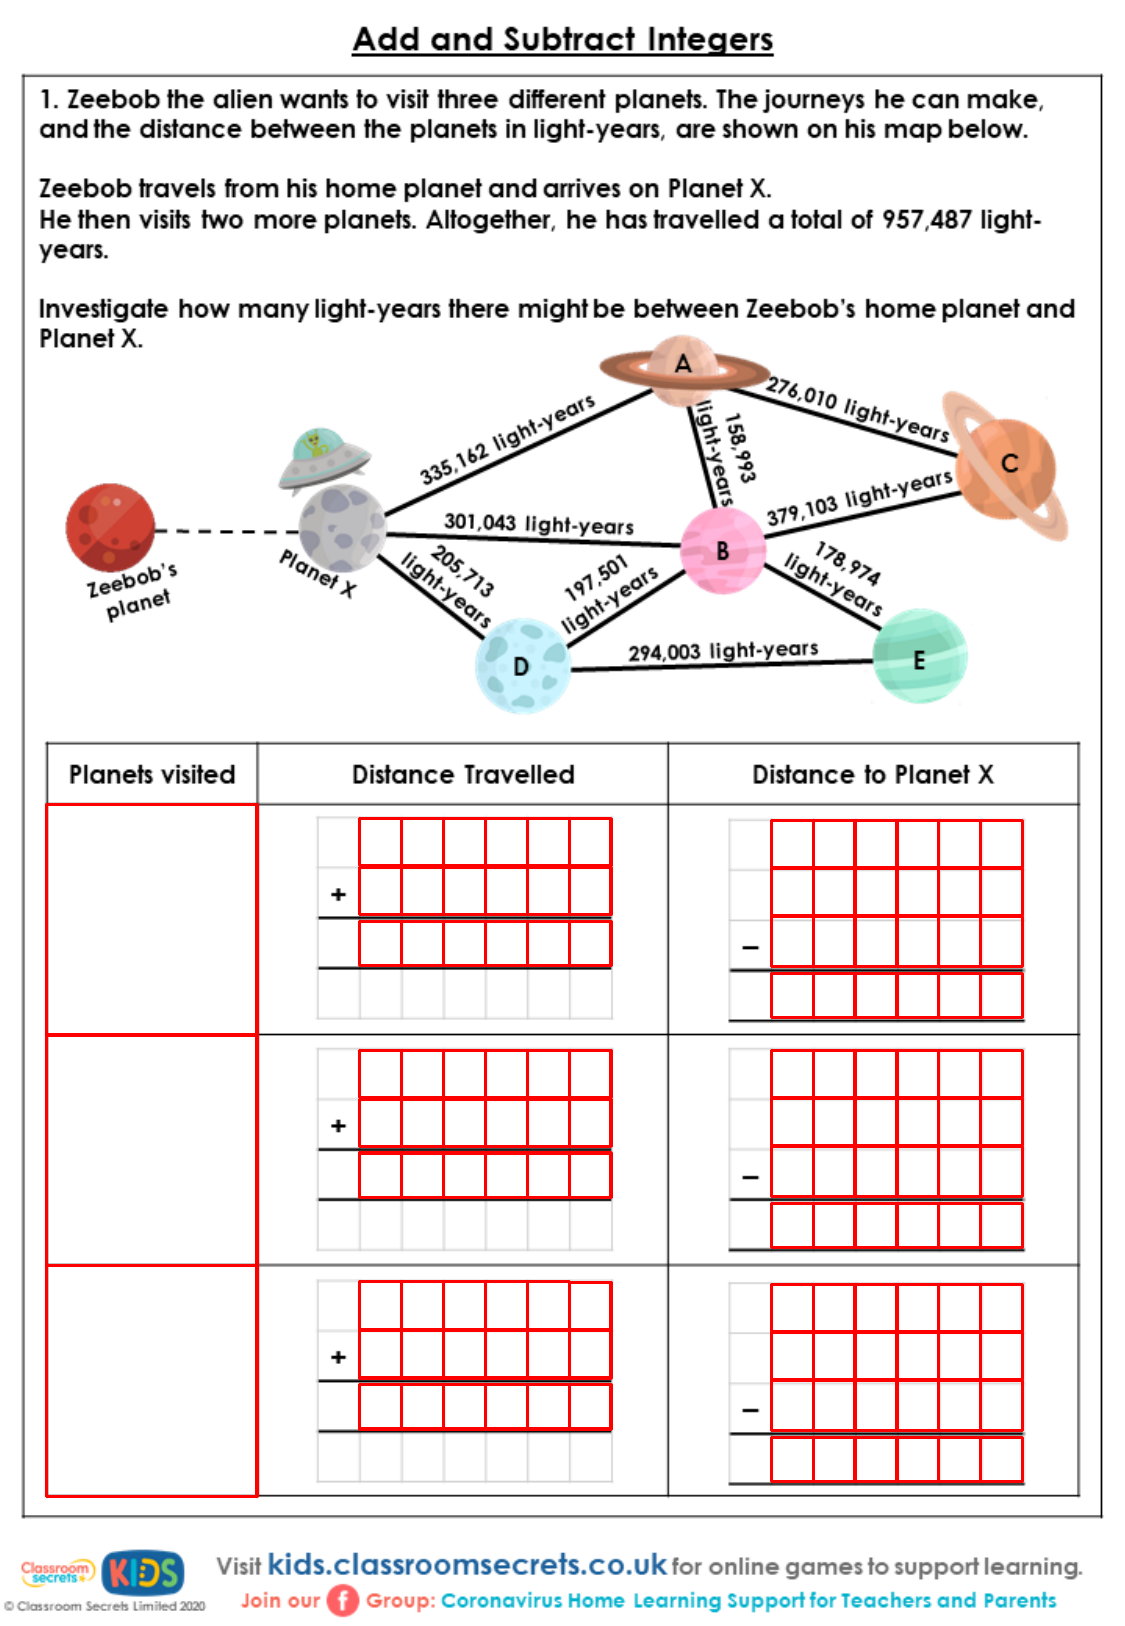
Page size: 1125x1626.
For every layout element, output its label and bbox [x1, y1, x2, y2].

text_box [980, 973, 1023, 1018]
text_box [771, 1203, 813, 1248]
picture [0, 0, 1125, 1625]
text_box [896, 1050, 938, 1098]
text_box [359, 867, 401, 915]
text_box [938, 1332, 980, 1380]
text_box [980, 1146, 1023, 1197]
text_box [569, 818, 612, 866]
text_box [855, 1203, 896, 1248]
text_box [855, 916, 896, 967]
text_box [46, 804, 257, 1035]
text_box [896, 1380, 938, 1431]
text_box [569, 1099, 612, 1147]
text_box [485, 921, 527, 966]
text_box [527, 1099, 569, 1147]
text_box [938, 1380, 980, 1431]
text_box [980, 868, 1023, 916]
text_box [771, 1146, 813, 1197]
text_box [443, 1384, 485, 1429]
text_box [771, 1437, 813, 1482]
text_box [443, 818, 485, 866]
text_box [980, 1437, 1023, 1482]
text_box [401, 921, 443, 966]
text_box [401, 1099, 443, 1147]
text_box [938, 820, 980, 868]
text_box [569, 1050, 612, 1098]
text_box [896, 916, 938, 967]
text_box [980, 1203, 1023, 1248]
text_box [896, 1146, 938, 1197]
text_box [813, 1380, 855, 1431]
text_box [569, 921, 612, 966]
text_box [485, 1099, 527, 1147]
text_box [485, 1384, 527, 1429]
text_box [401, 1281, 443, 1330]
text_box [401, 1153, 443, 1198]
text_box [359, 1384, 401, 1429]
text_box [527, 867, 569, 915]
text_box [569, 1330, 612, 1379]
text_box [443, 1153, 485, 1198]
text_box [771, 916, 813, 967]
text_box [896, 1098, 938, 1146]
text_box [813, 1332, 855, 1380]
text_box [401, 1330, 443, 1379]
text_box [896, 868, 938, 916]
text_box [813, 1437, 855, 1482]
text_box [569, 1153, 612, 1198]
text_box [896, 973, 938, 1018]
text_box [443, 1050, 485, 1098]
text_box [527, 1281, 570, 1330]
text_box [938, 868, 980, 916]
text_box [938, 1146, 980, 1197]
text_box [771, 820, 813, 868]
text_box [938, 916, 980, 967]
text_box [771, 1050, 813, 1098]
text_box [855, 1146, 896, 1197]
text_box [527, 818, 569, 866]
text_box [527, 921, 569, 966]
text_box [980, 820, 1023, 868]
text_box [46, 1265, 257, 1497]
text_box [938, 1437, 980, 1482]
text_box [359, 1281, 401, 1330]
text_box [527, 1384, 569, 1429]
text_box [813, 1203, 855, 1248]
text_box [359, 1330, 401, 1379]
text_box [855, 1050, 896, 1098]
text_box [771, 1332, 813, 1380]
text_box [771, 1098, 813, 1146]
text_box [813, 916, 855, 967]
text_box [896, 1332, 938, 1380]
text_box [443, 867, 485, 915]
text_box [980, 916, 1023, 967]
text_box [359, 1099, 401, 1147]
text_box [485, 867, 527, 915]
text_box [485, 818, 527, 866]
text_box [980, 1098, 1023, 1146]
text_box [401, 867, 443, 915]
text_box [938, 1284, 980, 1332]
text_box [485, 1050, 527, 1098]
text_box [938, 973, 980, 1018]
text_box [401, 1384, 443, 1429]
text_box [855, 1380, 896, 1431]
text_box [896, 1437, 938, 1482]
text_box [401, 1050, 443, 1098]
text_box [485, 1153, 527, 1198]
text_box [46, 1035, 257, 1265]
text_box [443, 921, 485, 966]
text_box [527, 1153, 569, 1198]
text_box [527, 1330, 569, 1379]
text_box [813, 1050, 855, 1098]
text_box [813, 820, 855, 868]
text_box [938, 1098, 980, 1146]
text_box [813, 1146, 855, 1197]
text_box [855, 1284, 896, 1332]
text_box [855, 1332, 896, 1380]
text_box [569, 1384, 612, 1429]
text_box [359, 1050, 401, 1098]
text_box [443, 1099, 485, 1147]
text_box [771, 1380, 813, 1431]
text_box [896, 1284, 938, 1332]
text_box [569, 1282, 612, 1330]
text_box [527, 1050, 569, 1098]
text_box [813, 1284, 855, 1332]
text_box [855, 1437, 896, 1482]
text_box [359, 1153, 401, 1198]
text_box [813, 973, 855, 1018]
text_box [855, 973, 896, 1018]
text_box [443, 1281, 485, 1330]
text_box [569, 867, 612, 915]
text_box [938, 1203, 980, 1248]
text_box [401, 818, 443, 866]
text_box [771, 868, 813, 916]
text_box [855, 820, 896, 868]
text_box [359, 818, 401, 866]
text_box [896, 820, 938, 868]
text_box [980, 1050, 1023, 1098]
text_box [813, 868, 855, 916]
text_box [855, 1098, 896, 1146]
text_box [813, 1098, 855, 1146]
text_box [938, 1050, 980, 1098]
text_box [771, 973, 813, 1018]
text_box [485, 1330, 527, 1379]
text_box [359, 921, 401, 966]
text_box [485, 1281, 527, 1330]
text_box [771, 1284, 813, 1332]
text_box [855, 868, 896, 916]
text_box [896, 1203, 938, 1248]
text_box [980, 1332, 1023, 1380]
text_box [980, 1380, 1023, 1431]
text_box [443, 1330, 485, 1379]
text_box [980, 1284, 1023, 1332]
